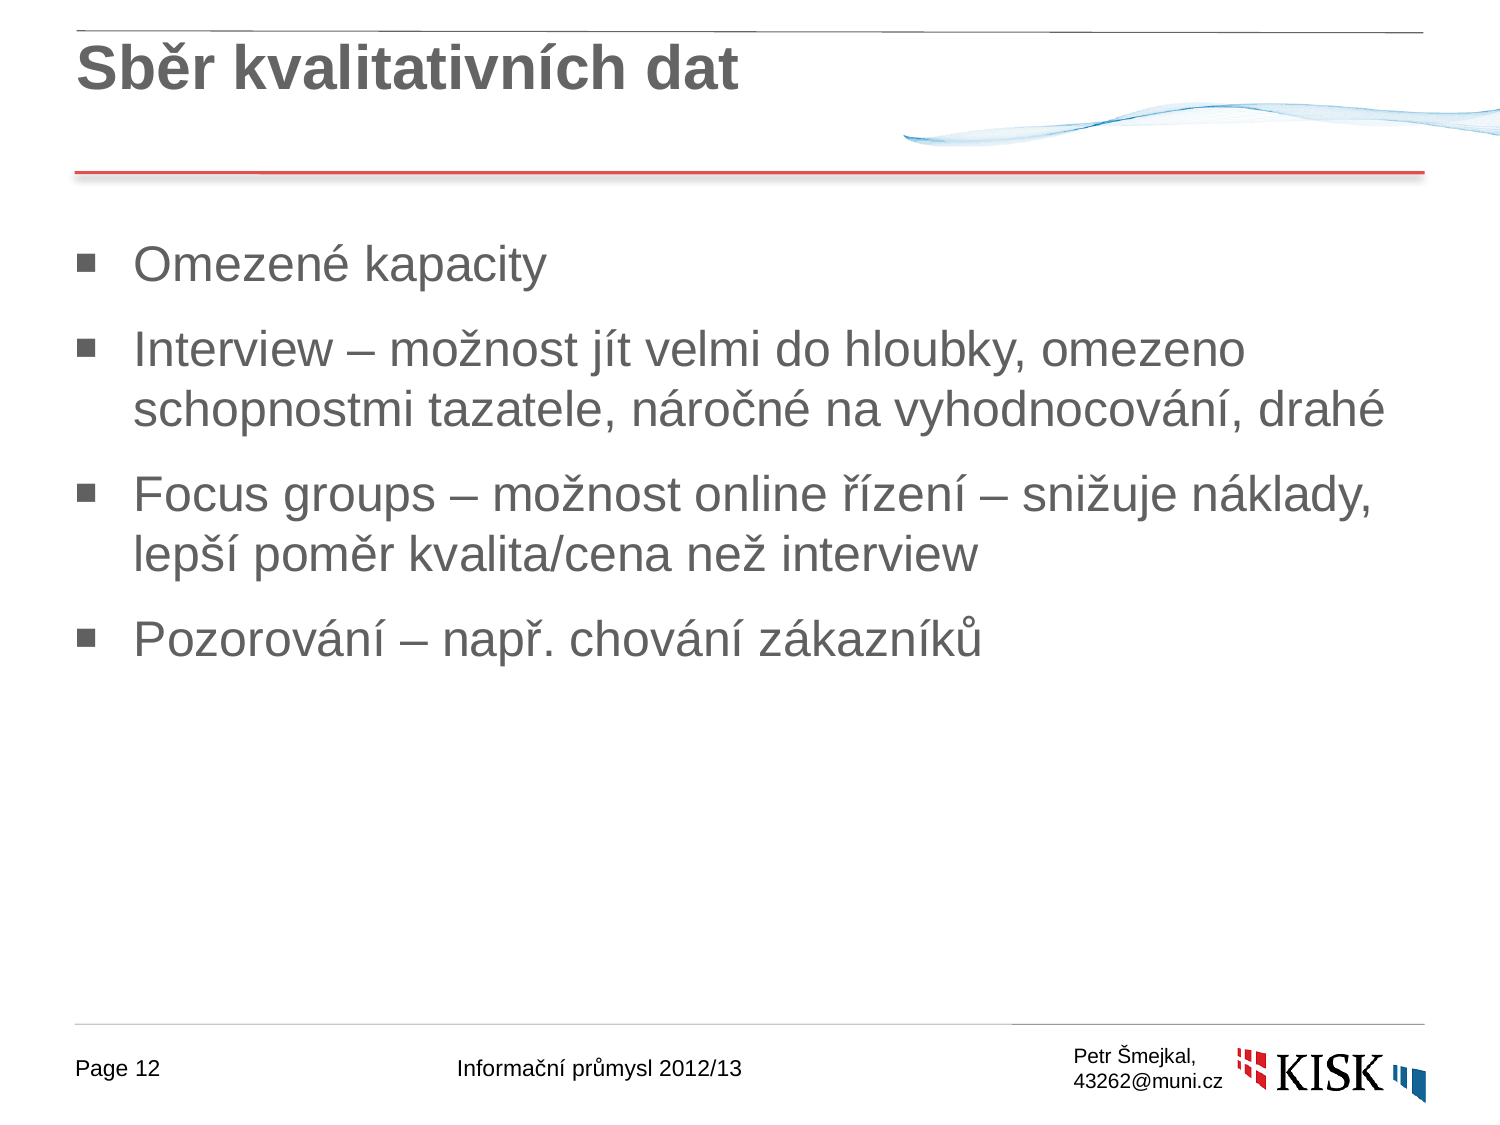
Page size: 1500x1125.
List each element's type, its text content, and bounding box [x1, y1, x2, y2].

title Sběr kvalitativních dat [76, 32, 1318, 175]
picture [1318, 101, 1500, 149]
picture [1237, 1046, 1426, 1103]
list Omezené kapacity Interview – možnost jít velmi do hloubky, omezeno schopnostmi tazatele, náročné na vyhodnocování, drahé Focus groups – možnost online řízení – snižuje náklady, lepší poměr kvalita/cena než interview Pozorování – např. chování zákazníků [74, 231, 1426, 974]
